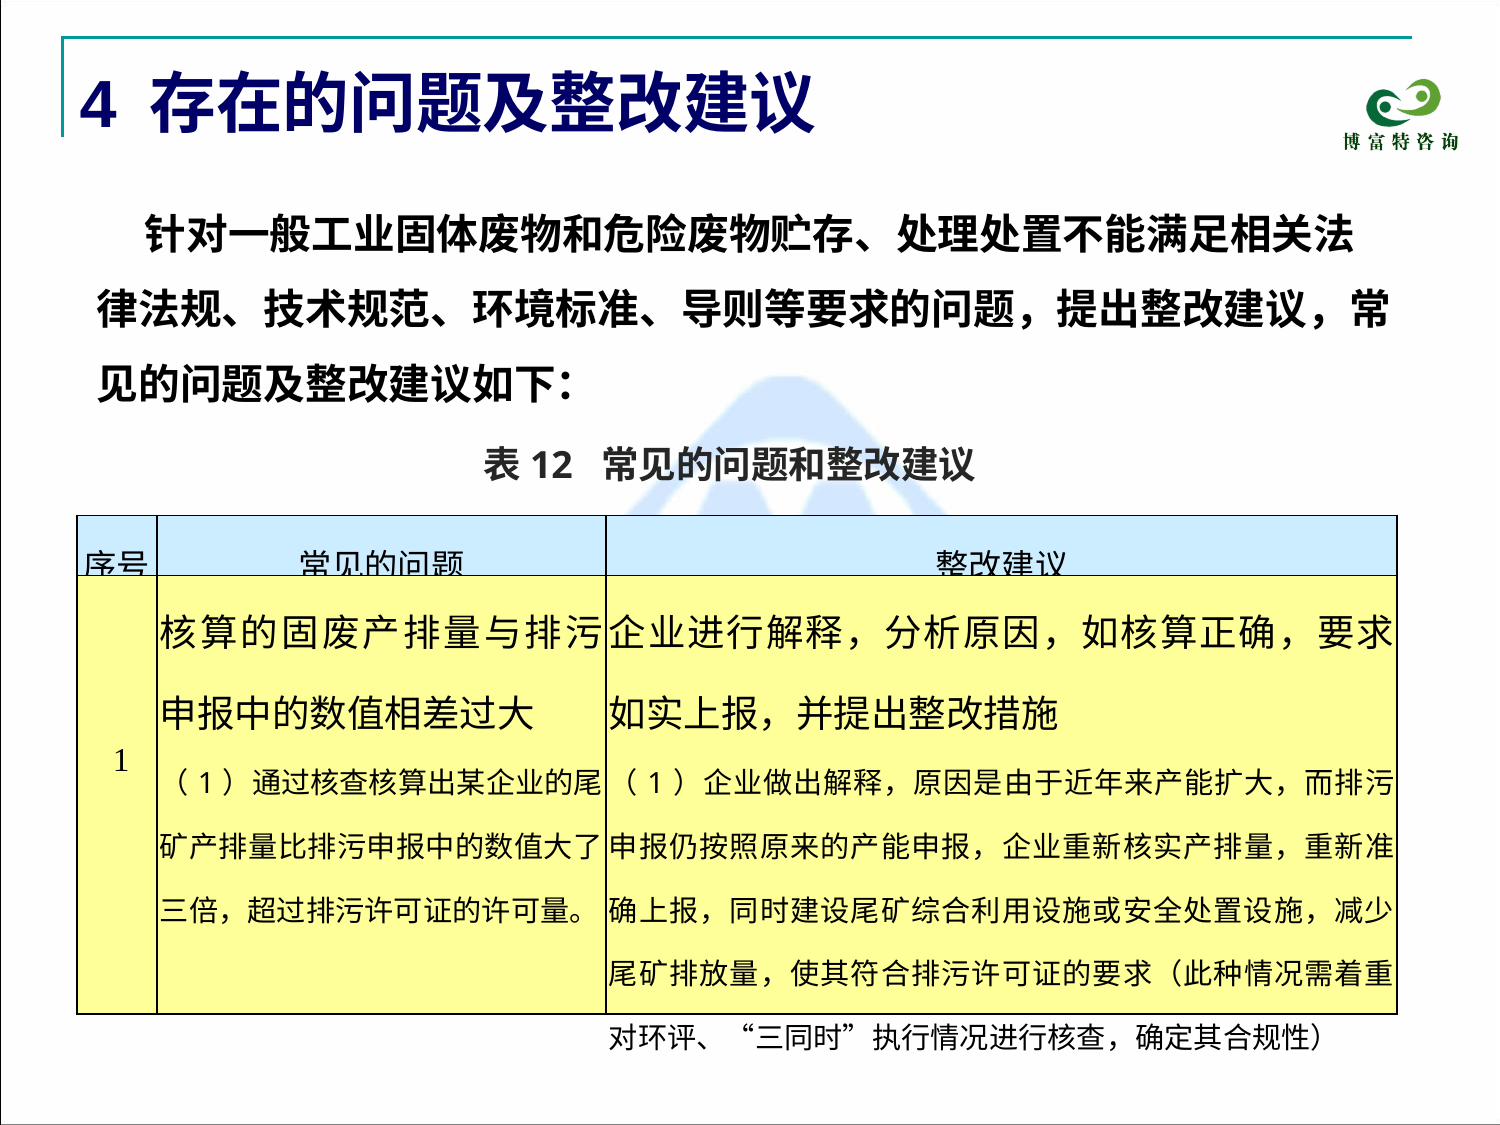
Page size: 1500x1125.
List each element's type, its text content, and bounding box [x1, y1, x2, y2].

text_box 针对一般工业固体废物和危险废物贮存、处理处置不能满足相关法律法规、技术规范、环境标准、导则等要求的问题，提出整改建议，常见的问题及整改建议如下： [81, 175, 1412, 416]
text_box 4 存在的问题及整改建议 [64, 53, 996, 149]
table_header 整改建议 [607, 516, 1396, 575]
picture [0, 0, 1500, 1125]
table_cell 1 [78, 576, 156, 1013]
table_cell 企业进行解释，分析原因，如核算正确，要求如实上报，并提出整改措施 （1）企业做出解释，原因是由于近年来产能扩大，而排污申报仍按照原来的产能申报，企业重新核实产排量，重新准确上报，同时建设尾矿综合利用设施或安全处置设施，减少尾矿排放量，使其符合排污许可证的要求（此种情况需着重对环评、“三同时”执行情况进行核查，确定其合规性） [607, 576, 1396, 1013]
table_header 序号 [78, 516, 156, 575]
text_box 表12 常见的问题和整改建议 [468, 434, 1008, 494]
table_cell 核算的固废产排量与排污申报中的数值相差过大 （1）通过核查核算出某企业的尾矿产排量比排污申报中的数值大了三倍，超过排污许可证的许可量。 [158, 576, 605, 1013]
table_header 常见的问题 [158, 516, 605, 575]
